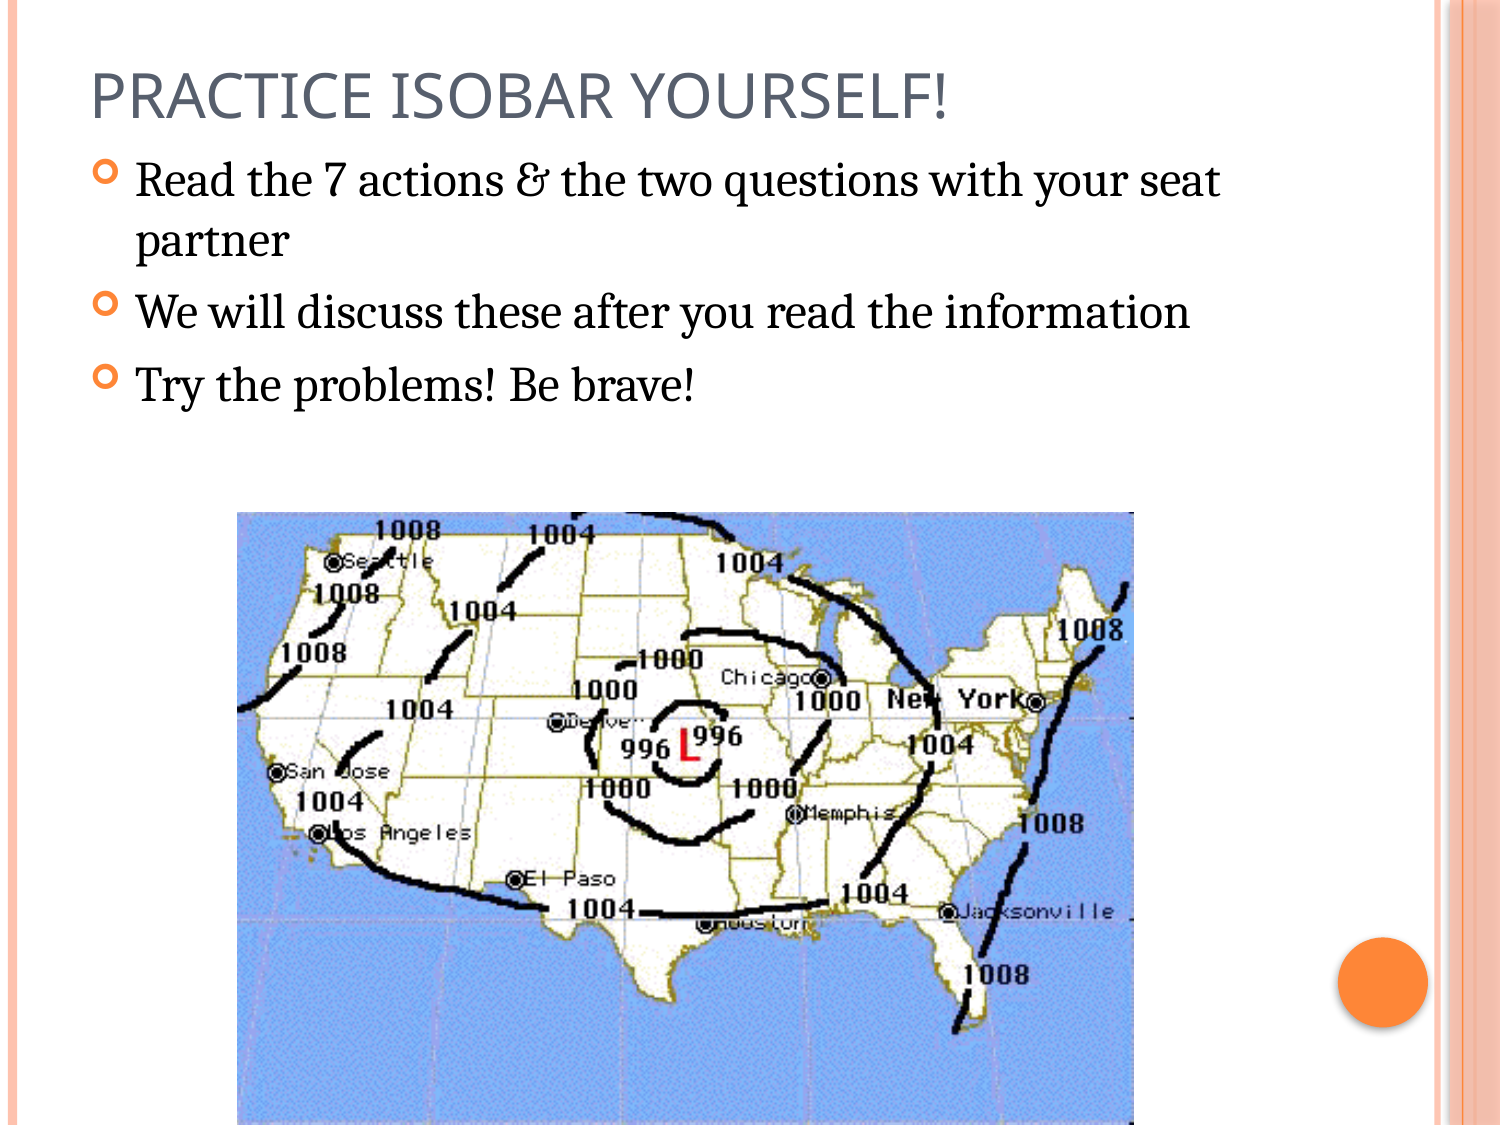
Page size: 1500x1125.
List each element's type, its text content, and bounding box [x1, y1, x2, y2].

title Practice Isobar Yourself! [75, 0, 1300, 138]
picture [236, 512, 1135, 1125]
list Read the 7 actions & the two questions with your seat partner We will discuss these after you read the information Try the problems! Be brave! [75, 138, 1300, 939]
